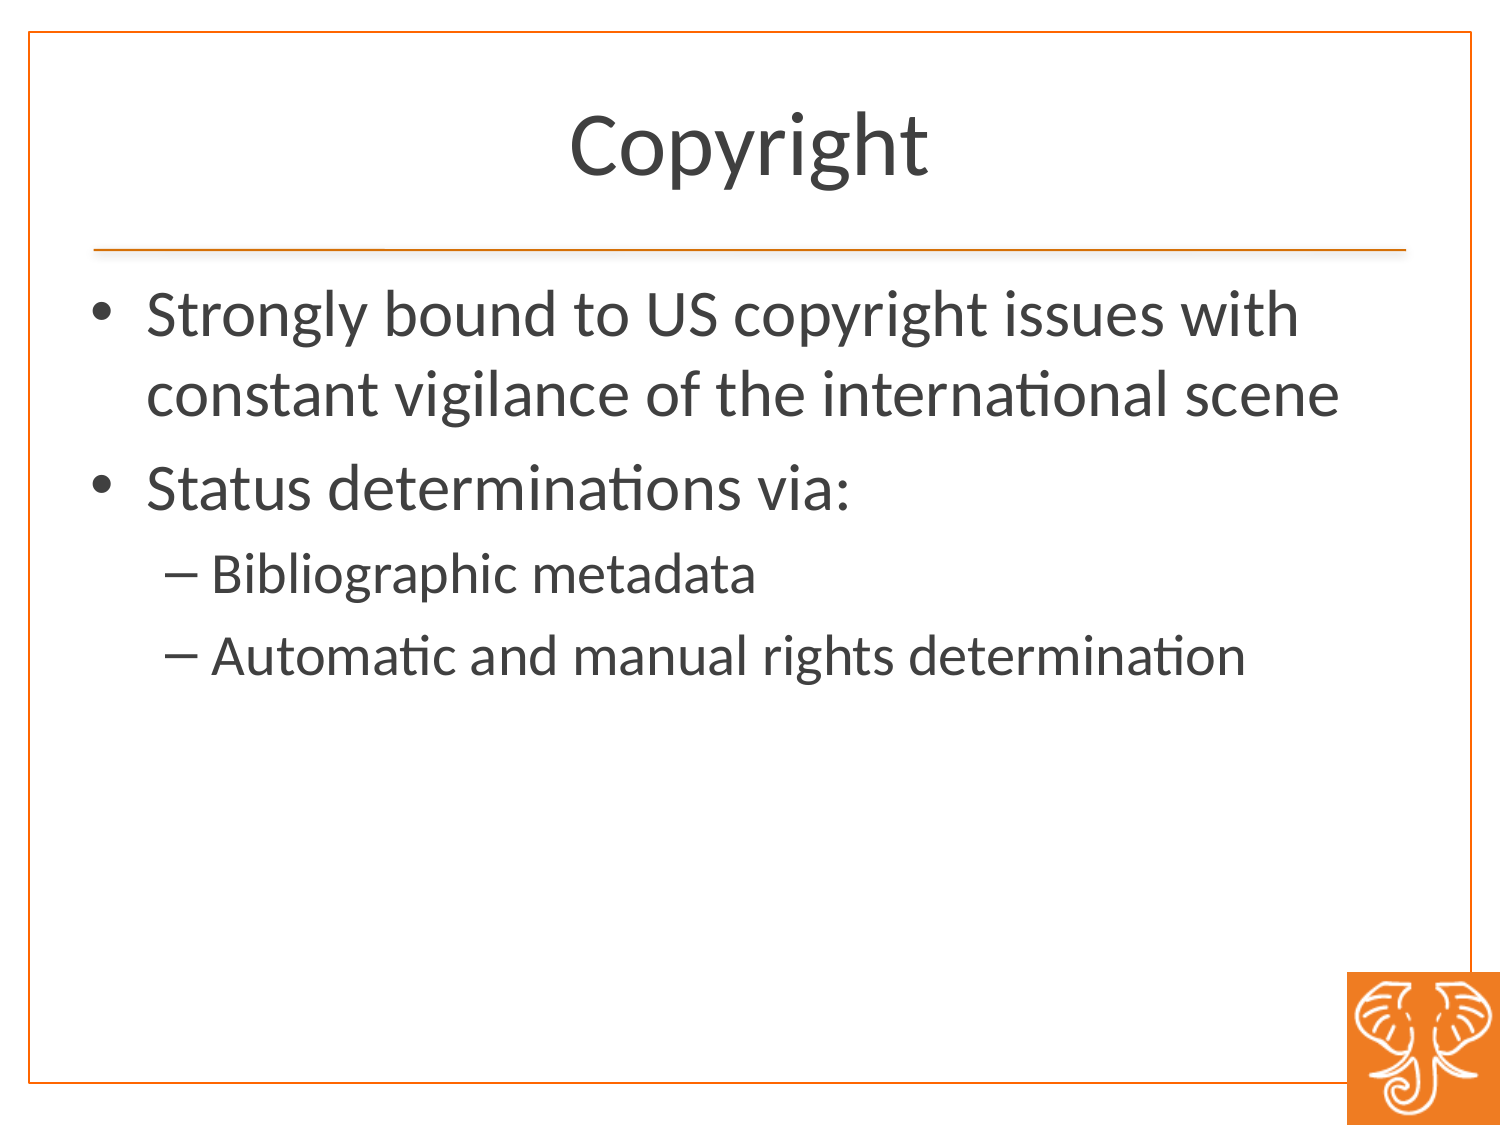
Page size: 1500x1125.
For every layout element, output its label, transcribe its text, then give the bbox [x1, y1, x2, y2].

title Copyright [75, 45, 1425, 233]
list Strongly bound to US copyright issues with constant vigilance of the international scene Status determinations via: Bibliographic metadata Automatic and manual rights determination [75, 262, 1425, 1066]
picture [1347, 972, 1500, 1125]
